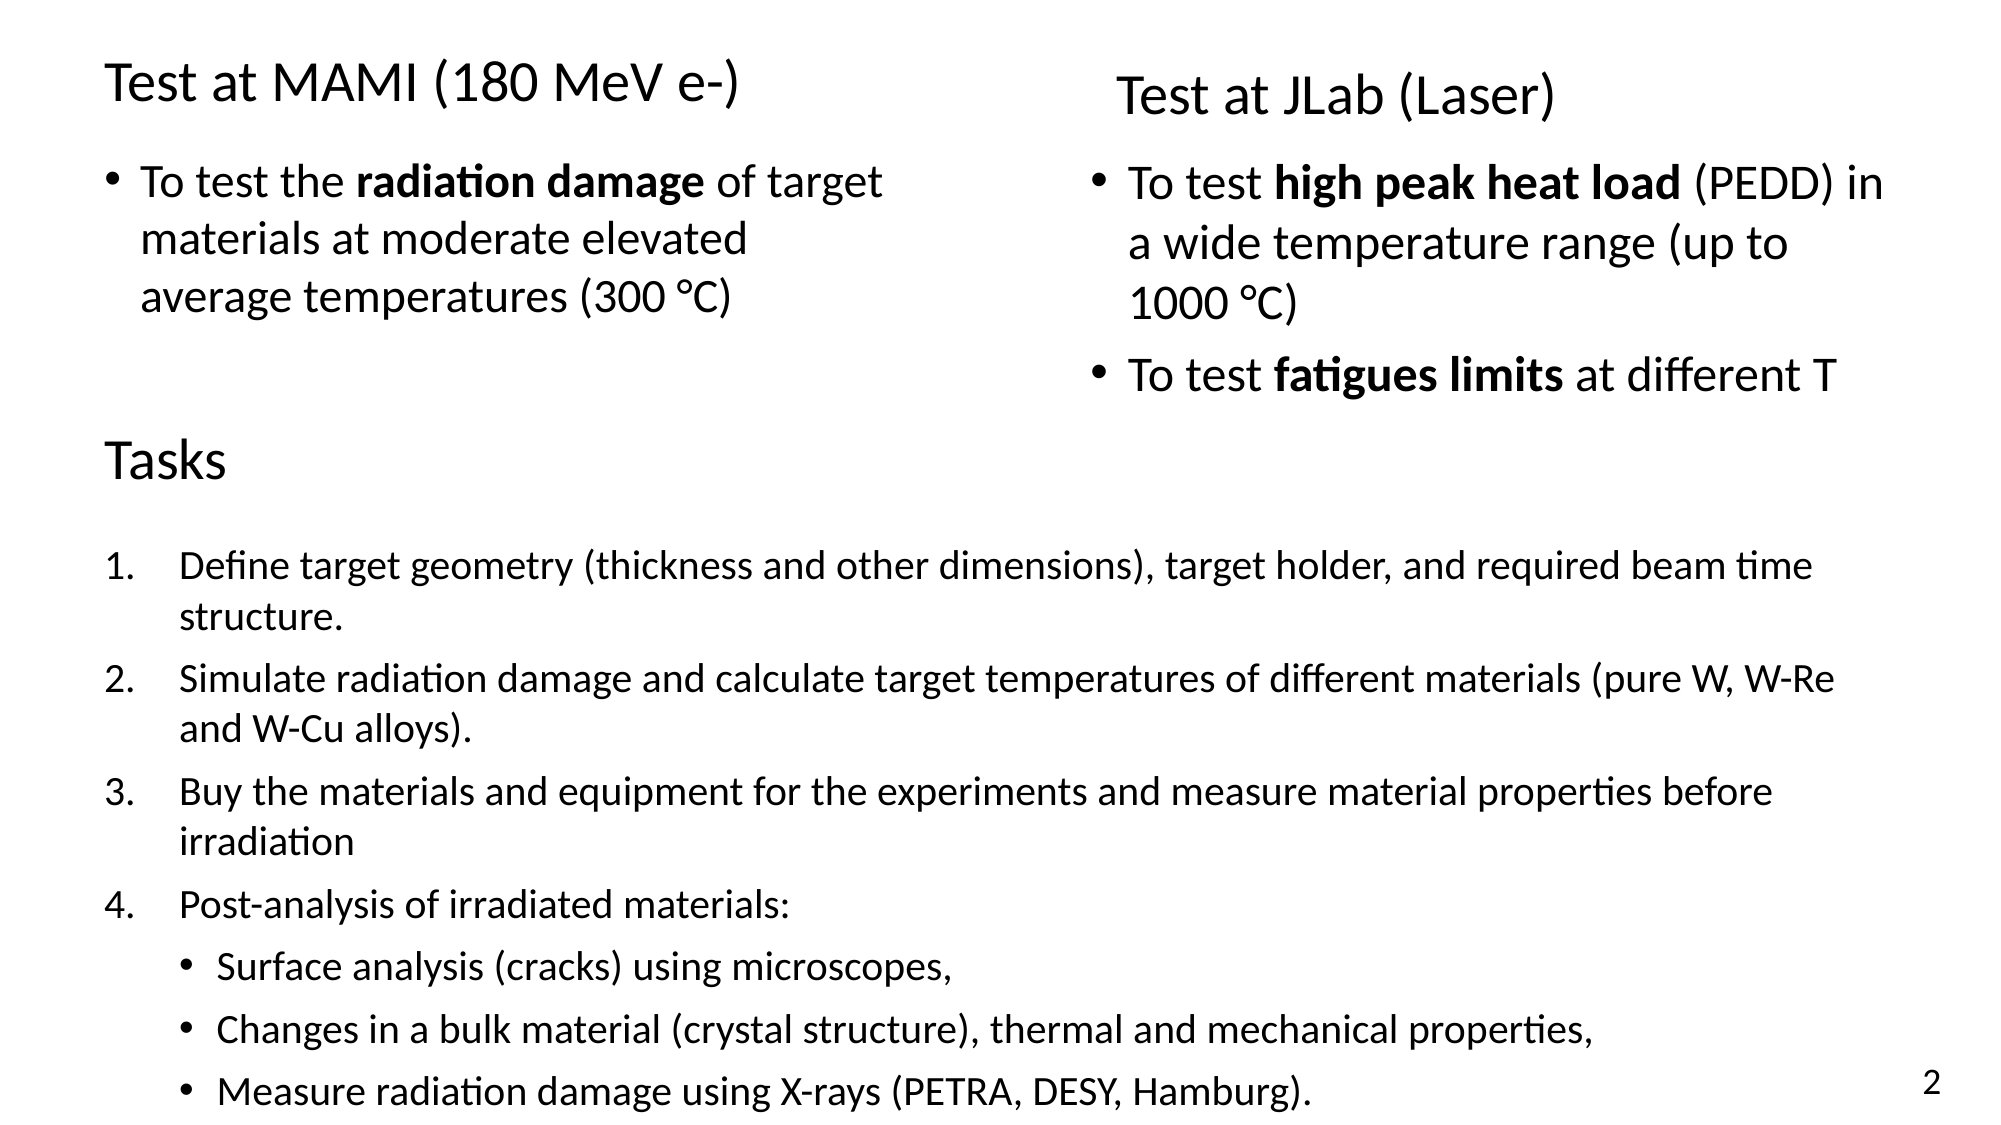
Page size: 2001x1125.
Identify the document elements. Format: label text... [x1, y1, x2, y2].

text_box Define target geometry (thickness and other dimensions), target holder, and required beam time structure. Simulate radiation damage and calculate target temperatures of different materials (pure W, W-Re and W-Cu alloys). Buy the materials and equipment for the experiments and measure material properties before irradiation Post-analysis of irradiated materials: Surface analysis (cracks) using microscopes, Changes in a bulk material (crystal structure), thermal and mechanical properties, Measure radiation damage using X-rays (PETRA, DESY, Hamburg). [89, 530, 1911, 1125]
list To test the radiation damage of target materials at moderate elevated average temperatures (300 °C) [89, 141, 925, 382]
title Test at MAMI (180 MeV e-) [89, 11, 899, 141]
text_box To test high peak heat load (PEDD) in a wide temperature range (up to 1000 °C) To test fatigues limits at different T [1075, 141, 1911, 613]
text_box Tasks [89, 389, 843, 530]
text_box Test at JLab (Laser) [1101, 25, 1911, 141]
